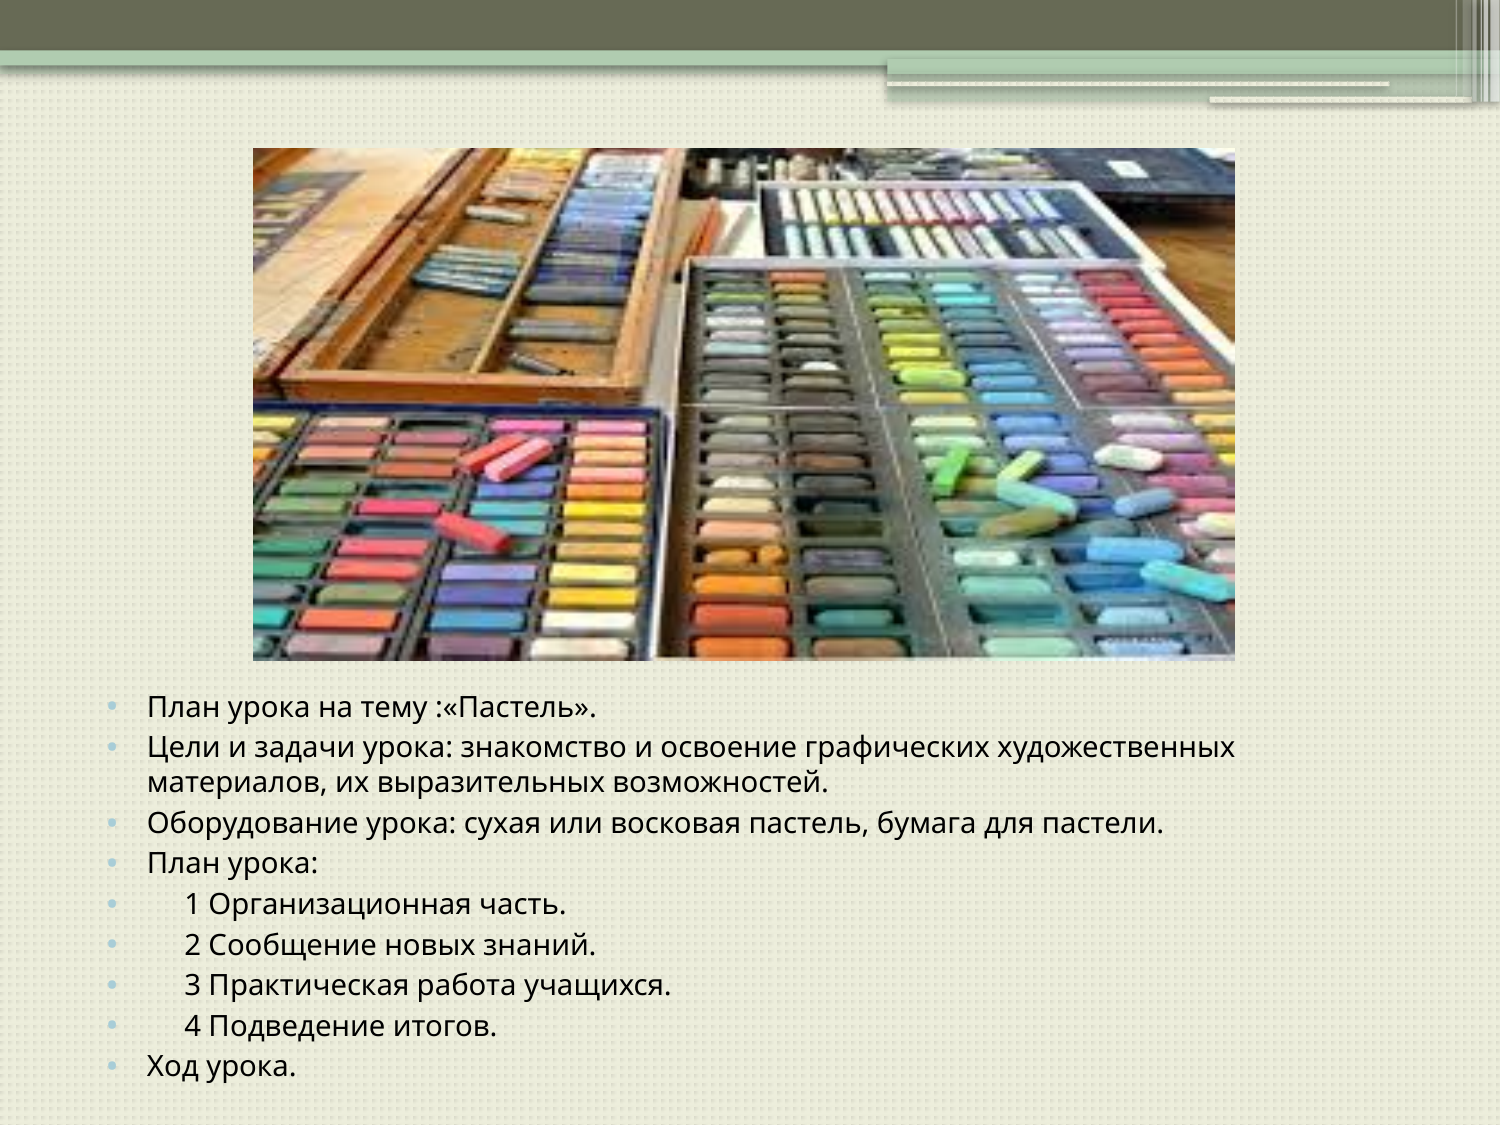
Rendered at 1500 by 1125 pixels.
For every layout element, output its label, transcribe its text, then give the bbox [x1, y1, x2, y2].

list План урока на тему :«Пастель». Цели и задачи урока: знакомство и освоение графических художественных материалов, их выразительных возможностей. Оборудование урока: сухая или восковая пастель, бумага для пастели. План урока: 1 Организационная часть. 2 Сообщение новых знаний. 3 Практическая работа учащихся. 4 Подведение итогов. Ход урока. [75, 680, 1436, 1094]
picture [253, 148, 1235, 661]
